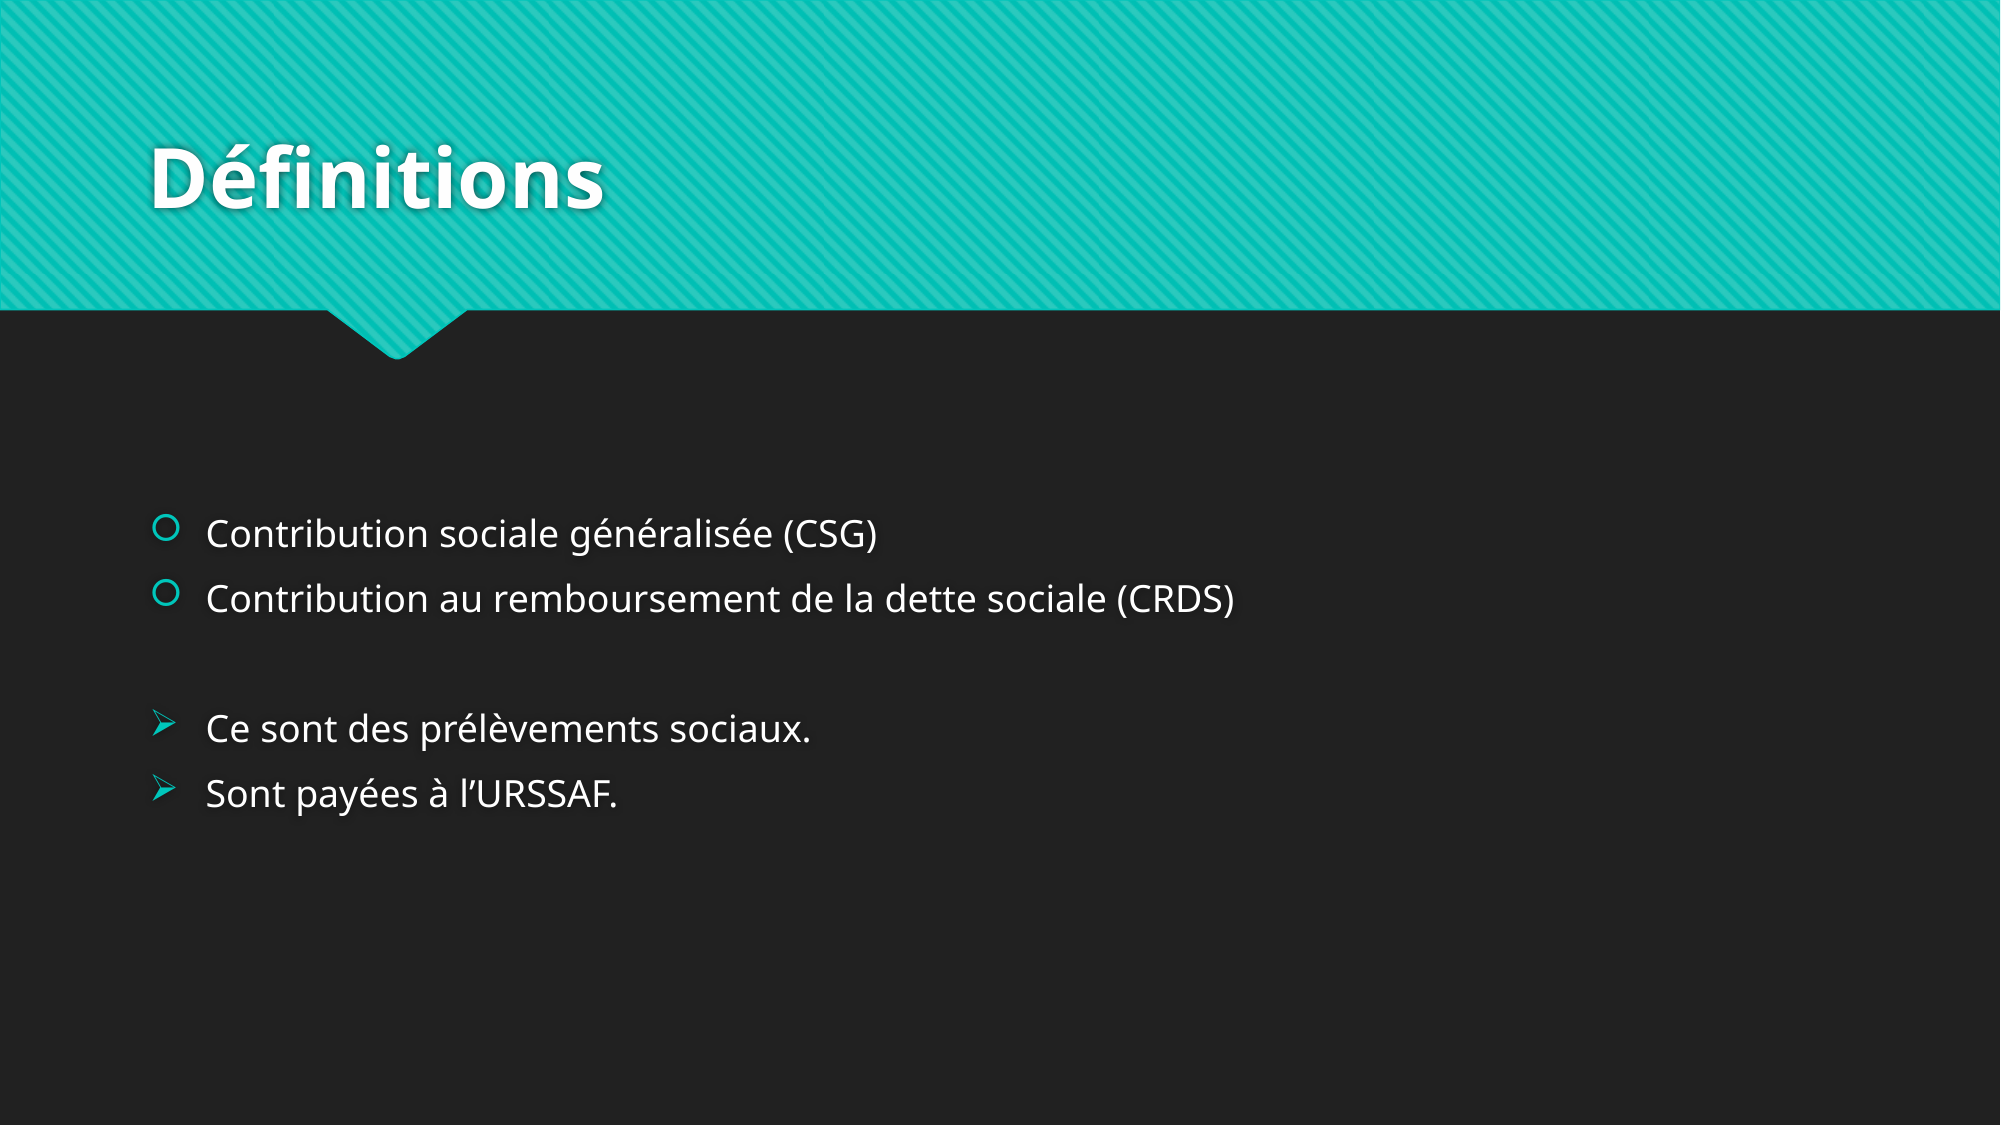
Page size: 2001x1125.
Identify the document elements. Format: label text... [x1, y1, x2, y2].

list Contribution sociale généralisée (CSG) Contribution au remboursement de la dette sociale (CRDS) Ce sont des prélèvements sociaux. Sont payées à l’URSSAF. [134, 364, 1866, 962]
title Définitions [132, 73, 1868, 233]
